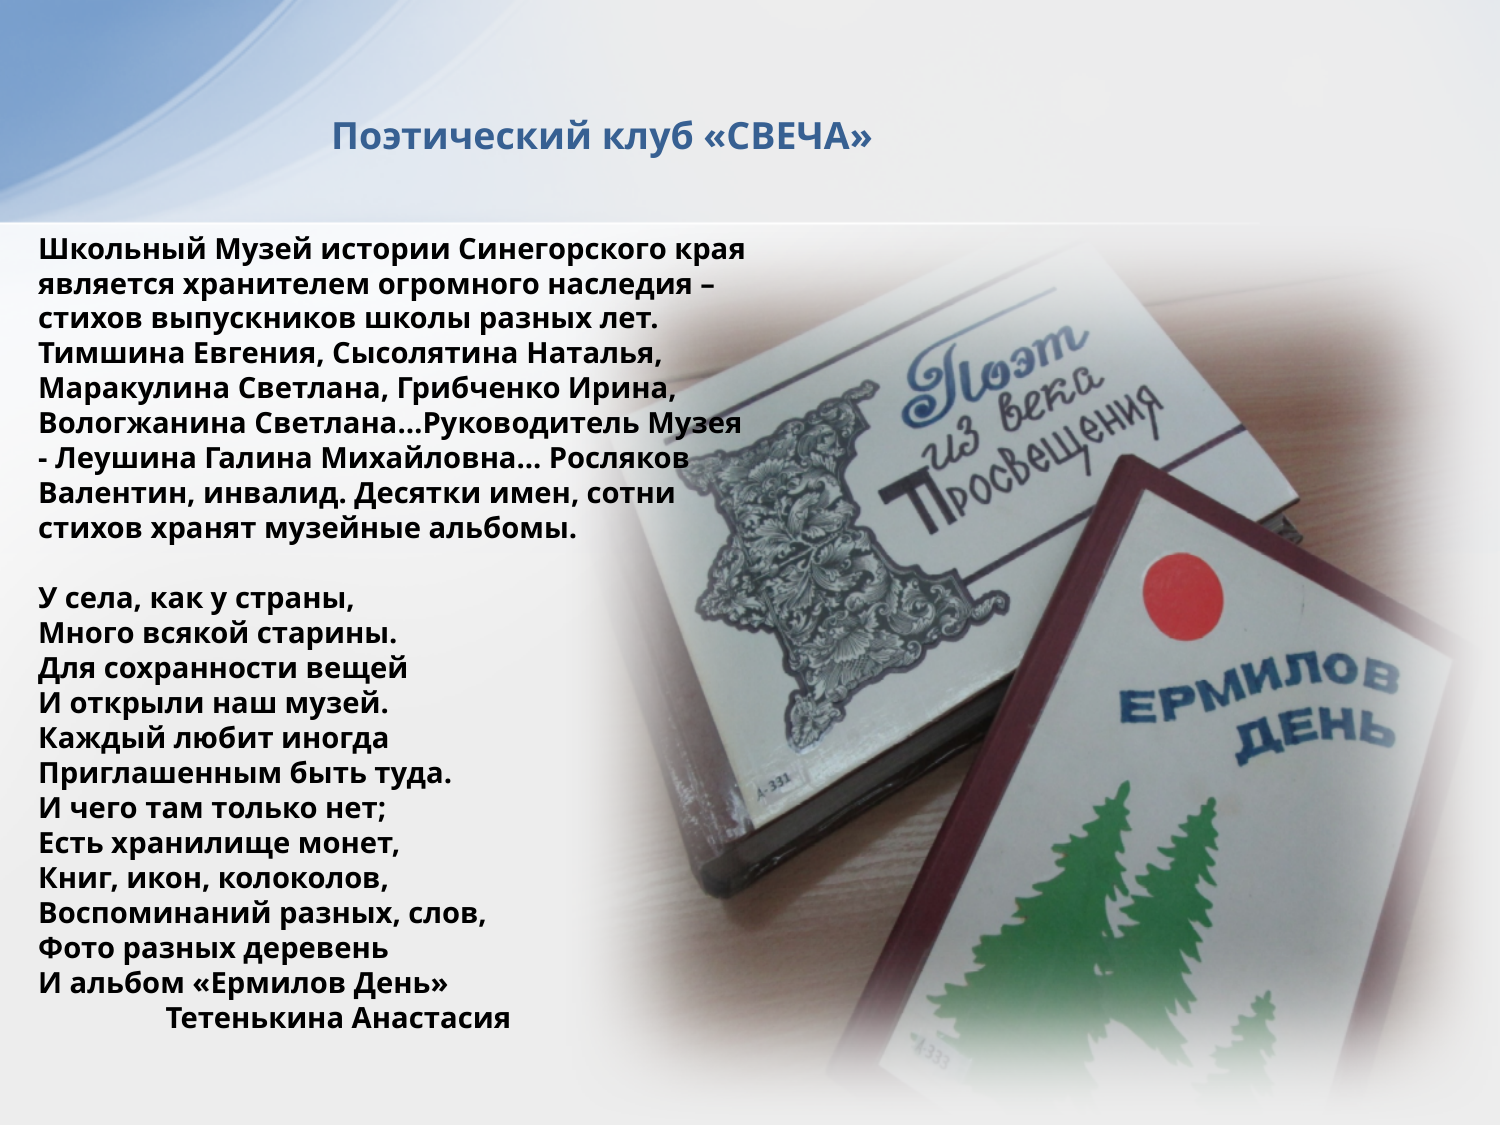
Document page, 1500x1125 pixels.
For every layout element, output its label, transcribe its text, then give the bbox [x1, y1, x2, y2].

picture [0, 0, 1500, 1125]
text_box Школьный Музей истории Синегорского края является хранителем огромного наследия – стихов выпускников школы разных лет. Тимшина Евгения, Сысолятина Наталья, Маракулина Светлана, Грибченко Ирина, Вологжанина Светлана…Руководитель Музея - Леушина Галина Михайловна... Росляков Валентин, инвалид. Десятки имен, сотни стихов хранят музейные альбомы. У села, как у страны, Много всякой старины. Для сохранности вещей И открыли наш музей. Каждый любит иногда Приглашенным быть туда. И чего там только нет; Есть хранилище монет, Книг, икон, колоколов, Воспоминаний разных, слов, Фото разных деревень И альбом «Ермилов День» Тетенькина Анастасия [23, 222, 561, 1042]
title Поэтический клуб «СВЕЧА» [316, 58, 1425, 165]
